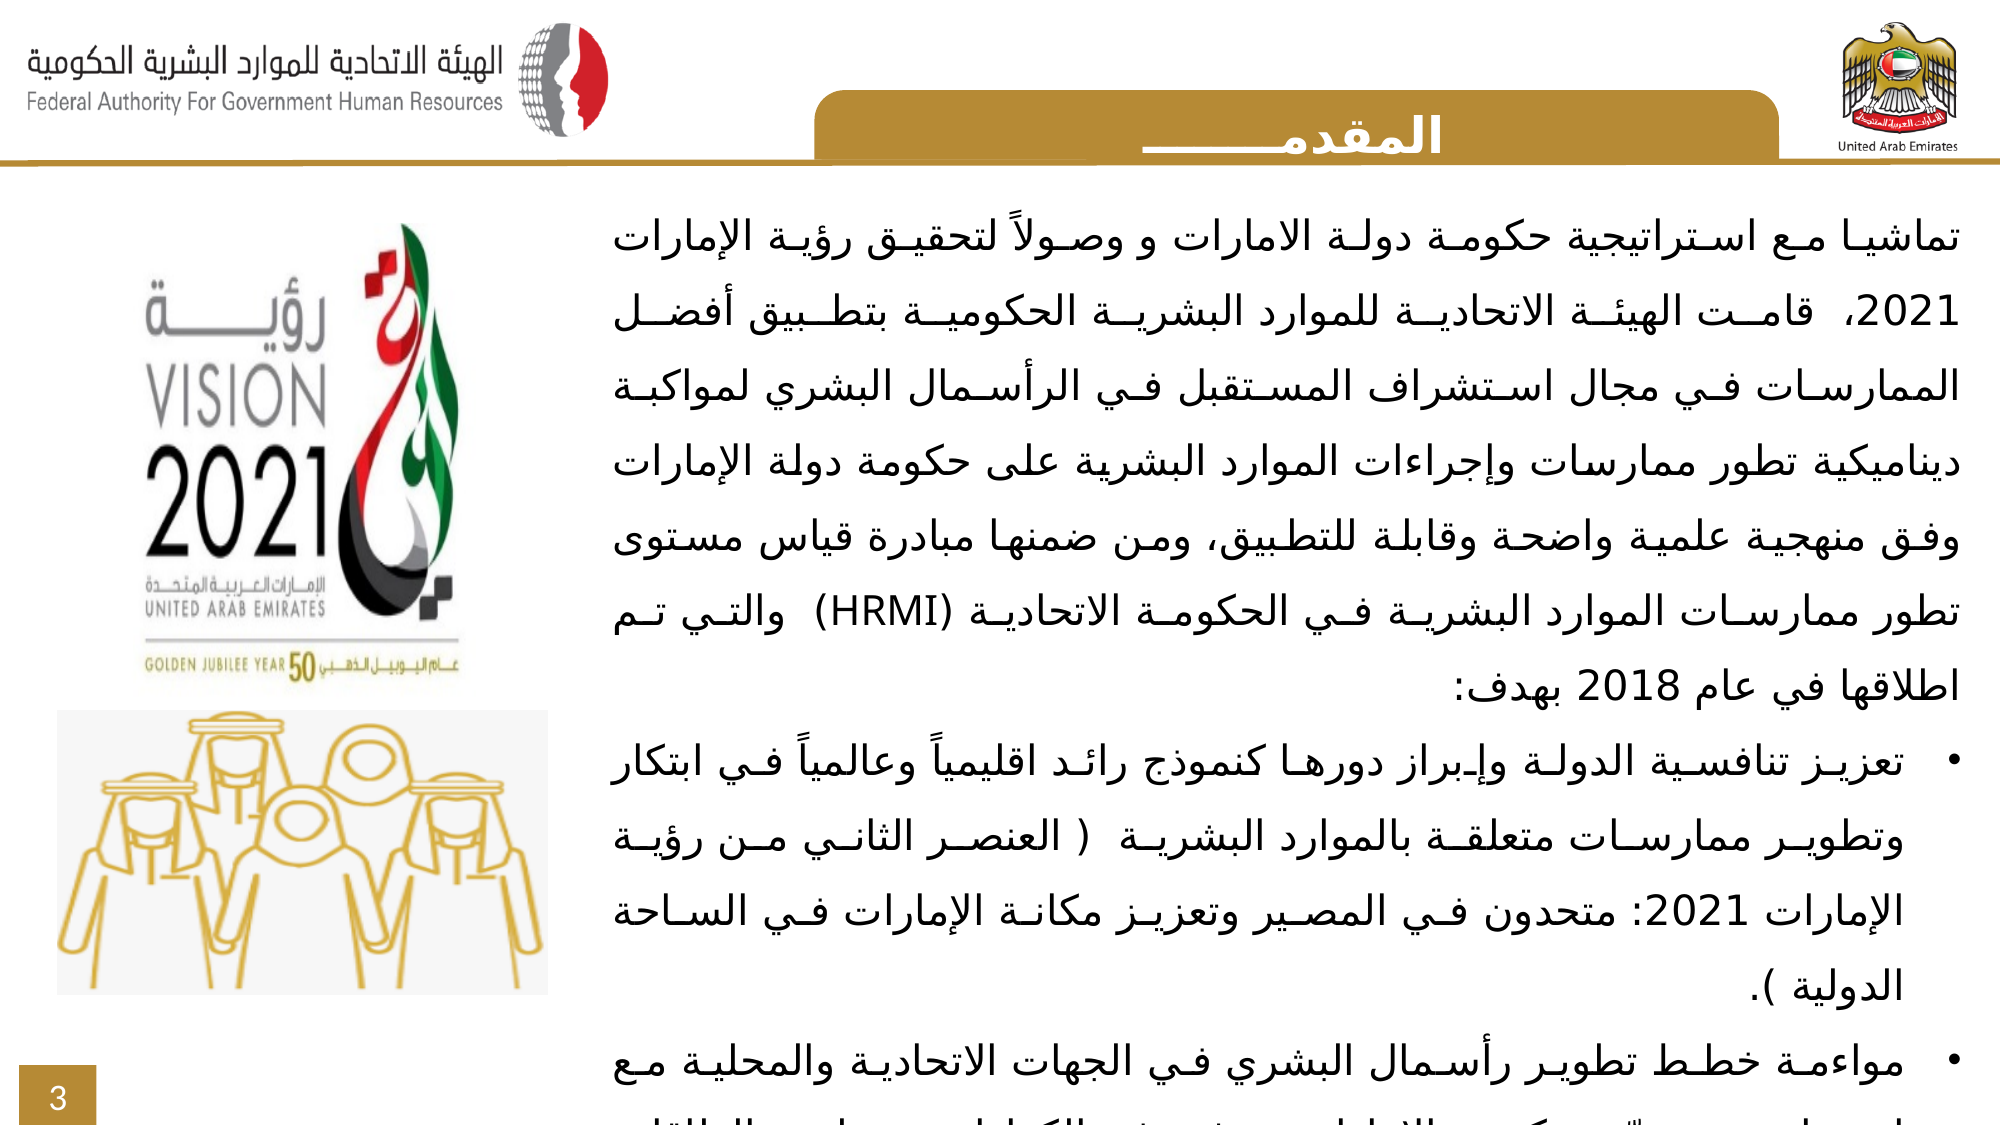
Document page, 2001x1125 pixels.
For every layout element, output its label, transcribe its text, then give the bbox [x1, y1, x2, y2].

text_box تماشيا مع استراتيجية حكومة دولة الامارات و وصولاً لتحقيق رؤية الإمارات 2021، قامت الهيئة الاتحادية للموارد البشرية الحكومية بتطبيق أفضل الممارسات في مجال استشراف المستقبل في الرأسمال البشري لمواكبة ديناميكية تطور ممارسات وإجراءات الموارد البشرية على حكومة دولة الإمارات وفق منهجية علمية واضحة وقابلة للتطبيق، ومن ضمنها مبادرة قياس مستوى تطور ممارسات الموارد البشرية في الحكومة الاتحادية (HRMI) والتي تم اطلاقها في عام 2018 بهدف: تعزيز تنافسية الدولة وإبراز دورها كنموذج رائد اقليمياً وعالمياً في ابتكار وتطوير ممارسات متعلقة بالموارد البشرية ( العنصر الثاني من رؤية الإمارات 2021: متحدون في المصير وتعزيز مكانة الإمارات في الساحة الدولية ). مواءمة خطط تطوير رأسمال البشري في الجهات الاتحادية والمحلية مع استراتيجية وتوجّه حكومة الإمارات بهدف رفع الكفاءات وتوظيف الطاقات الكامنة للرأسمال البشري في دولة الإمارات ( العنصر الثالث من رؤية الإمارات 2021: متحدون في المعرفة : الطاقة الكامنة لرأسمال البشري المواطن). تعزيز إنتاجية رأسمال البشري على مستوى الحكومة الاتحادية والحكومات المحلية وتوفير بيئة عمل سعيدة ومحفزة ( العنصر الثالث من رؤية الإمارات 2021: متحدون في المعرفة و اقتصاد معرفي عالي الإنتاجية) [597, 176, 1977, 1125]
picture [57, 223, 548, 996]
picture [1822, 12, 1967, 158]
picture [4, 4, 627, 159]
slide_number 3 [19, 1065, 97, 1125]
text_box [812, 88, 1782, 158]
text_box المقدمــــــــــــــــــــــــــــــــــــــــــــــــــــــــــــة [1126, 96, 1462, 158]
